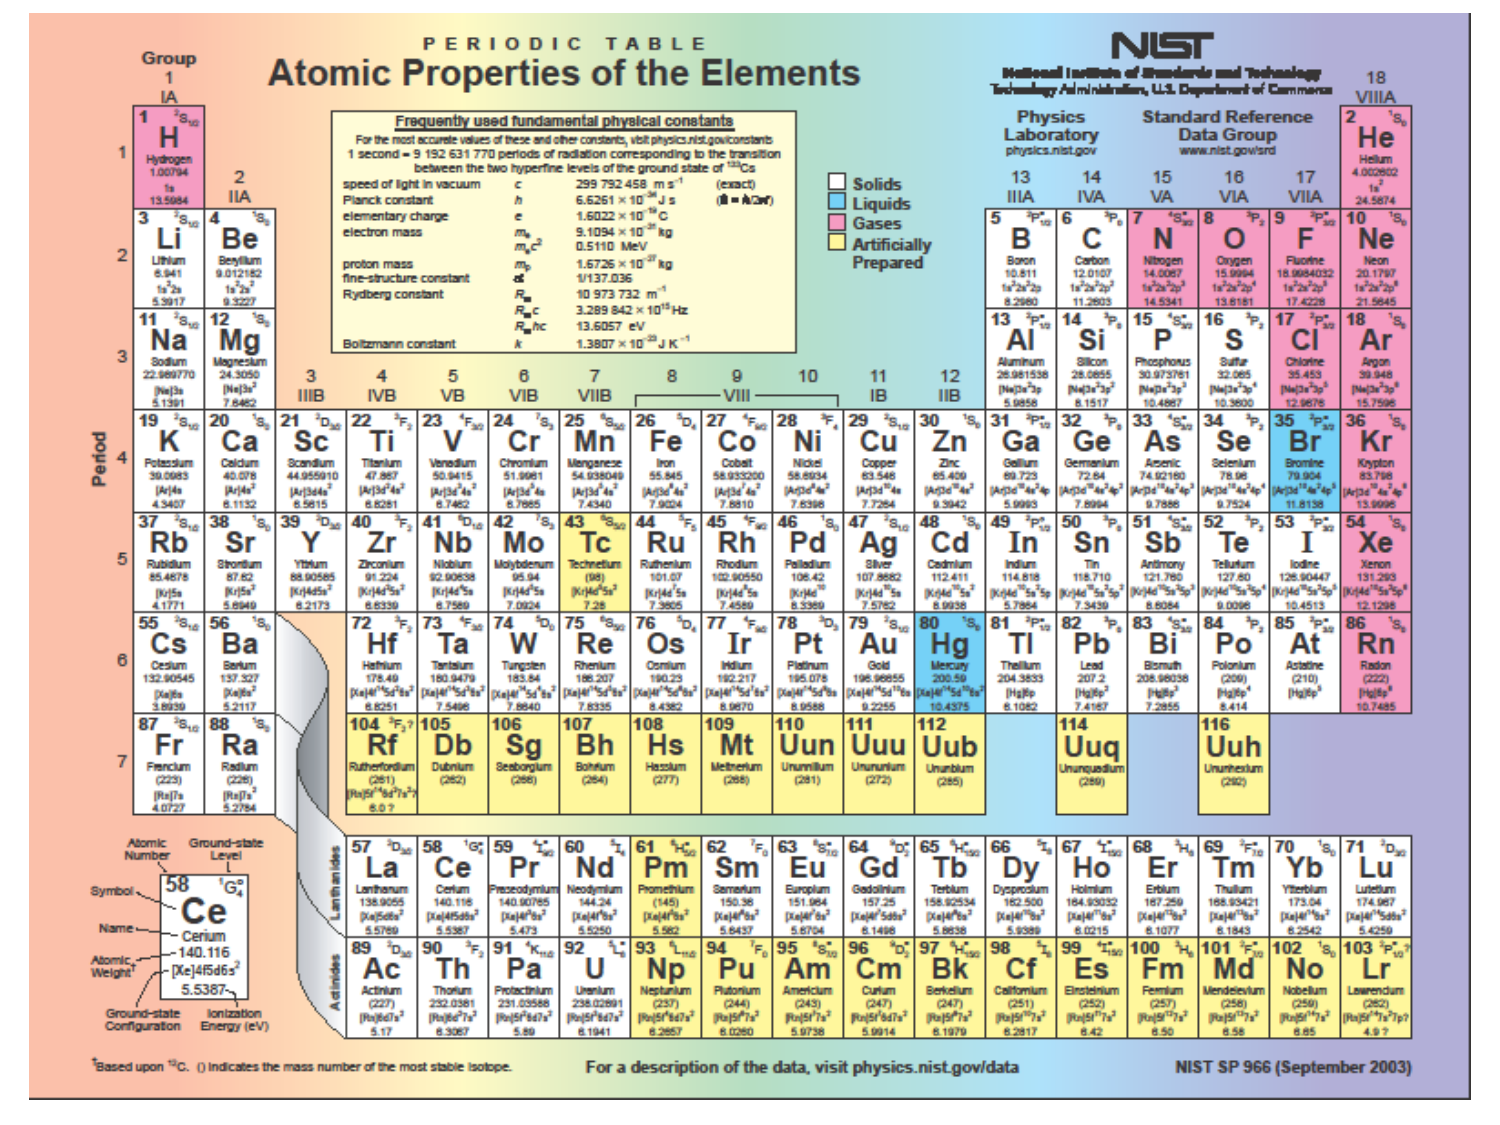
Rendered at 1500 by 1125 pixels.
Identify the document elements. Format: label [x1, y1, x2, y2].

text_box [29, 12, 1471, 1100]
